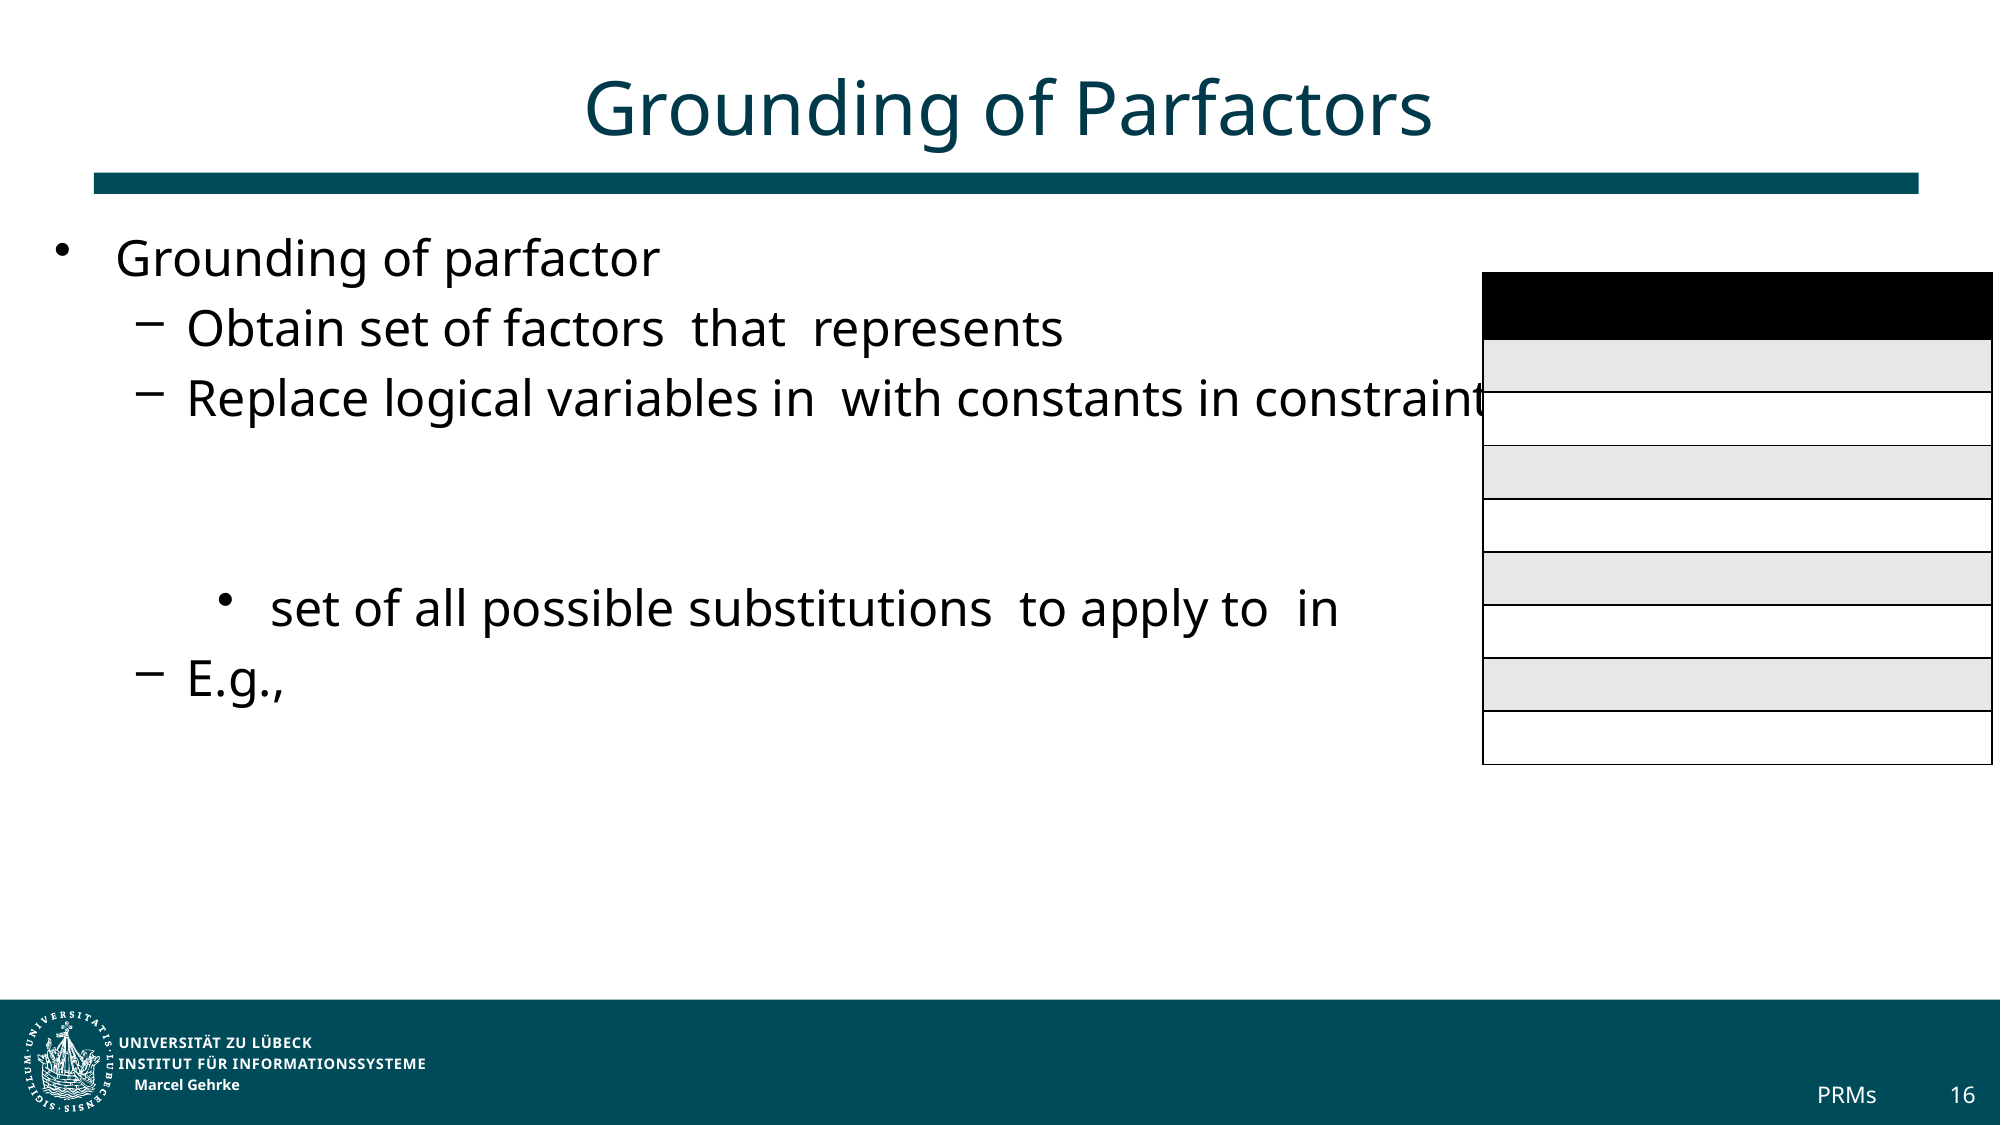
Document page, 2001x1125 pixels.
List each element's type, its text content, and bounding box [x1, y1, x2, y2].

title Grounding of Parfactors [99, 52, 1919, 161]
slide_number 16 [1524, 1073, 1992, 1106]
footer Marcel Gehrke [0, 1068, 504, 1101]
slide_number PRMs [1992, 1073, 2000, 1106]
